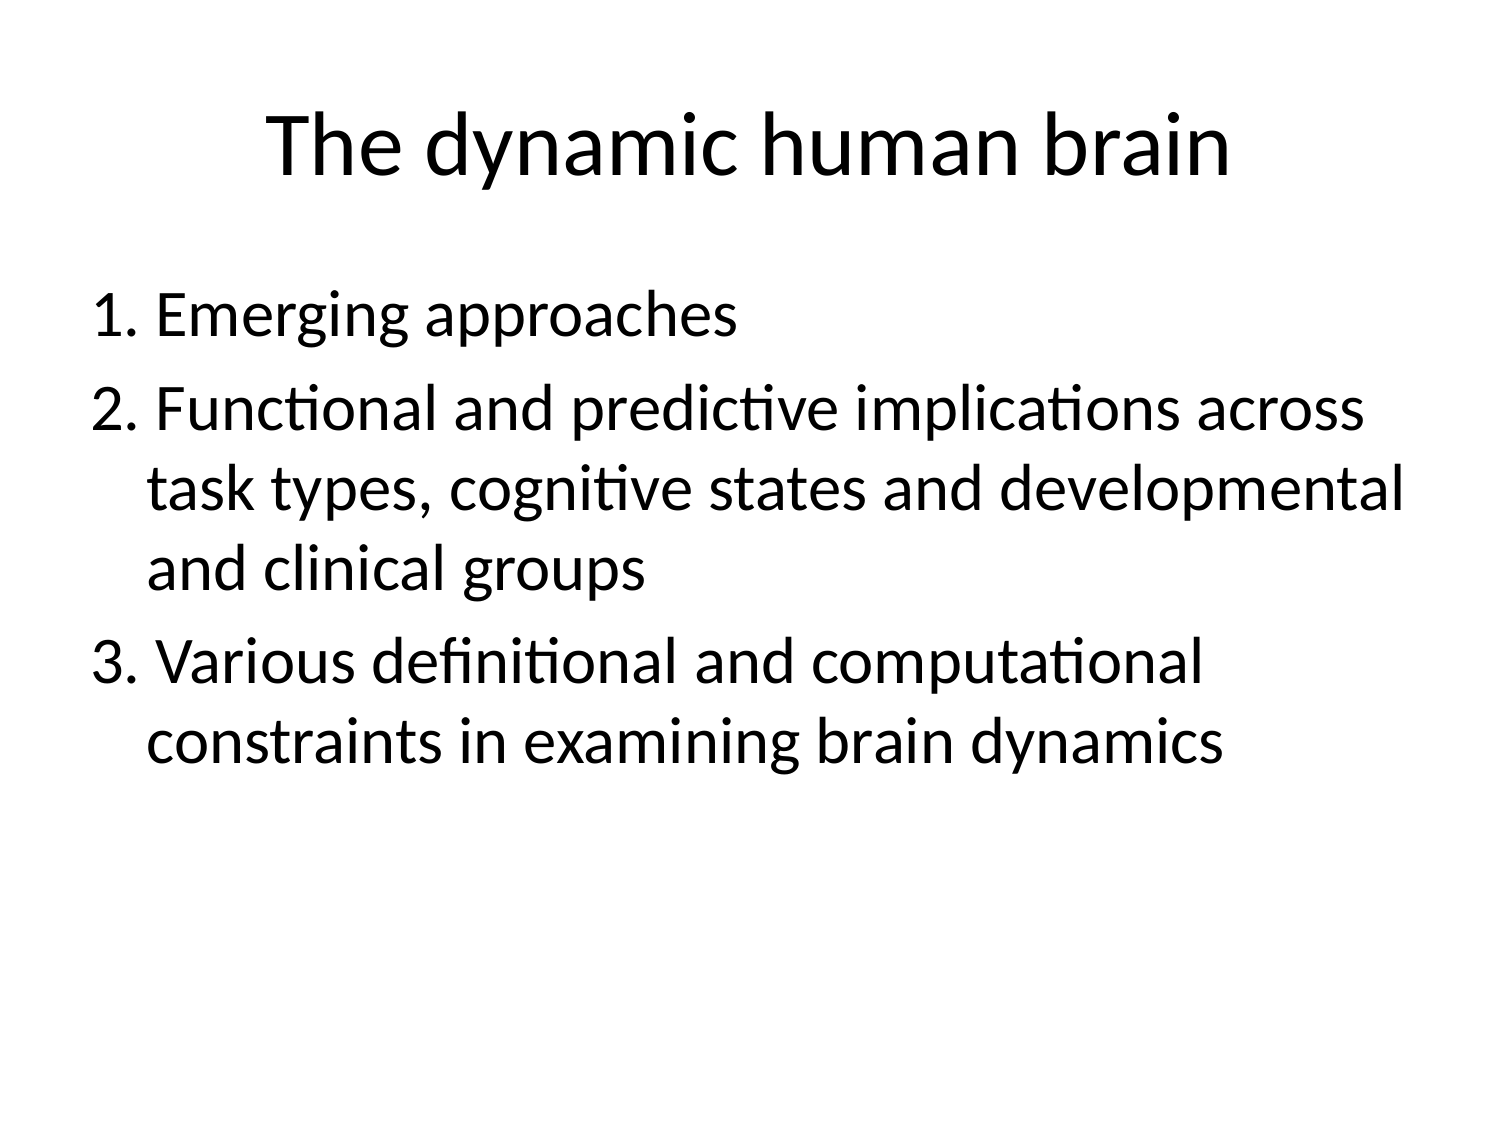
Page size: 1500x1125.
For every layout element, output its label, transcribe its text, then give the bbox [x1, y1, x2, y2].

title The dynamic human brain [75, 45, 1425, 233]
list 1. Emerging approaches 2. Functional and predictive implications across task types, cognitive states and developmental and clinical groups 3. Various definitional and computational constraints in examining brain dynamics [75, 262, 1425, 1005]
